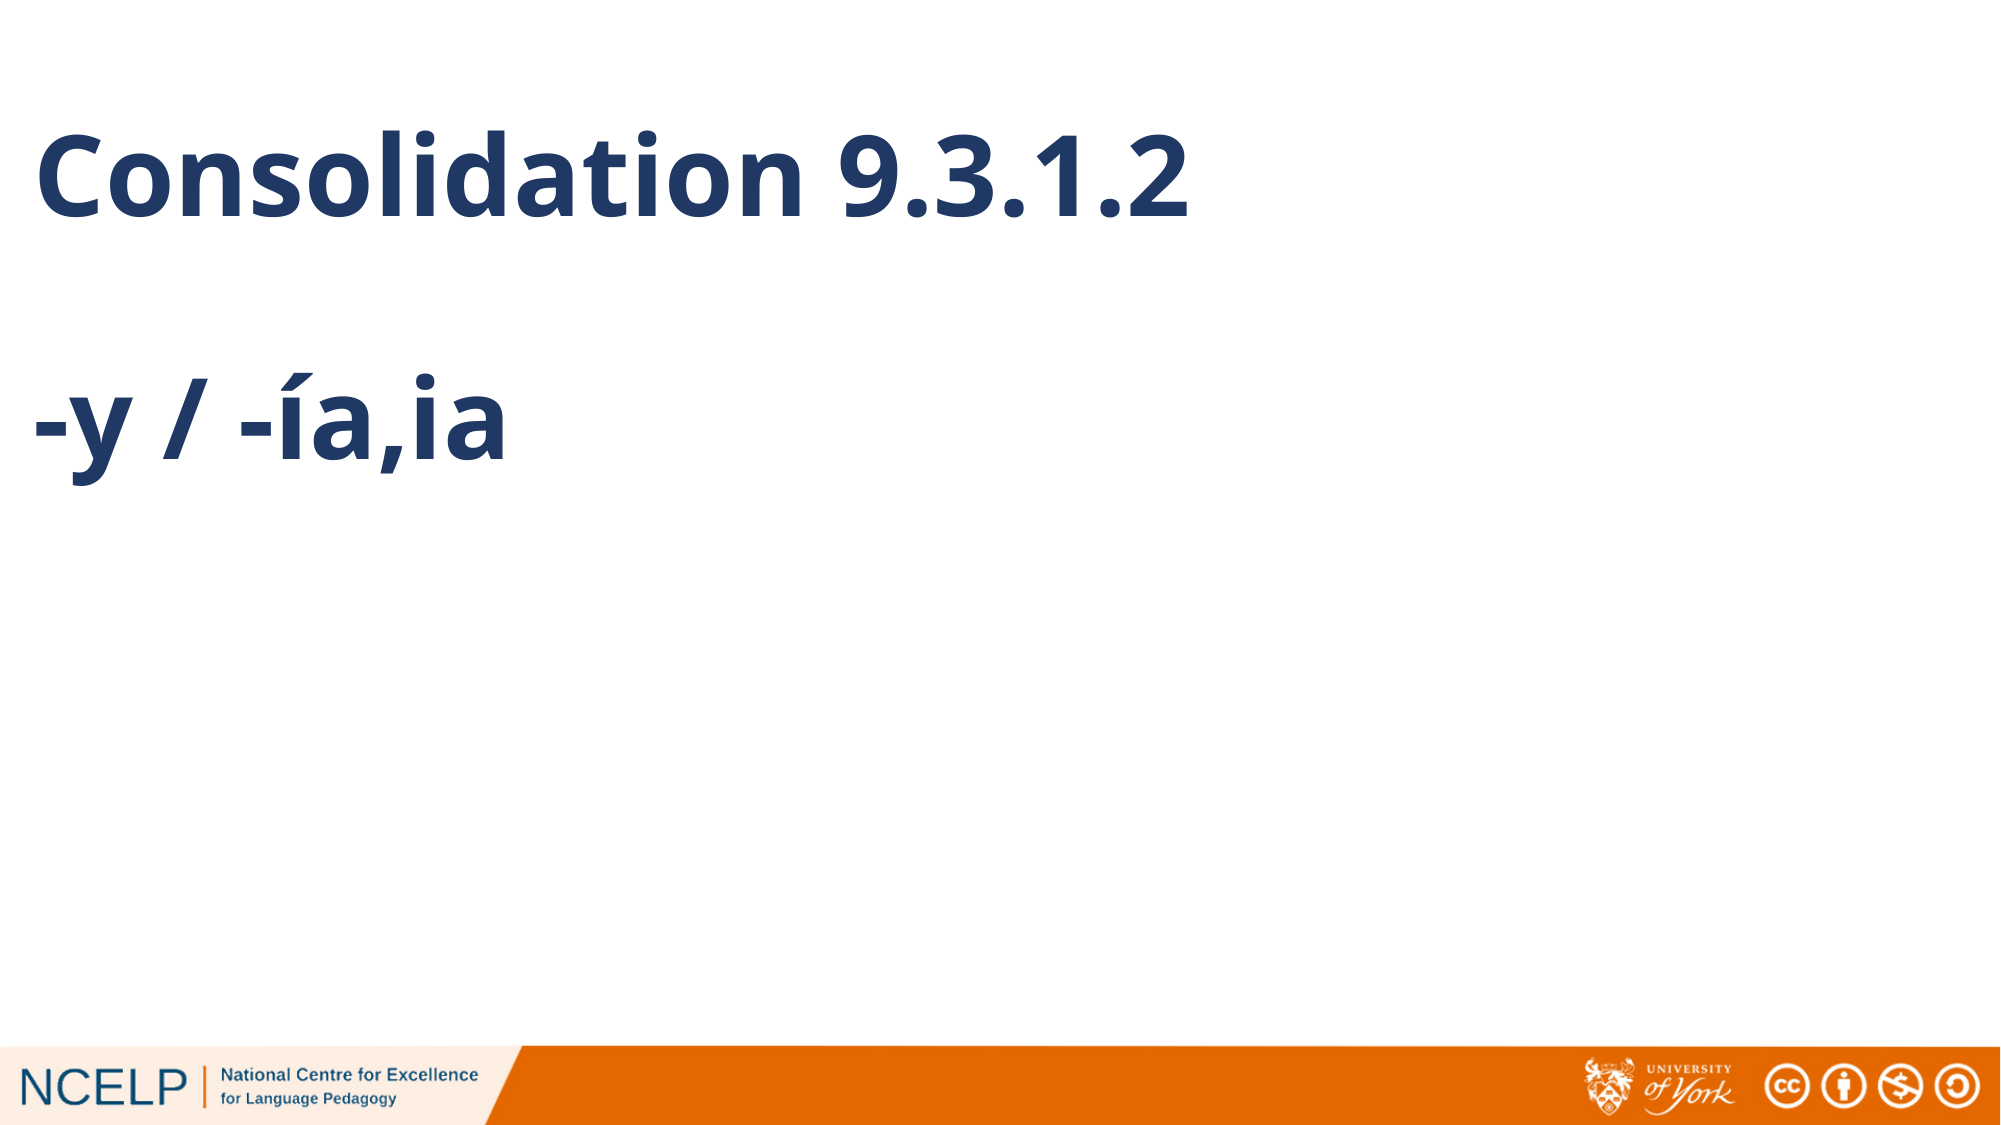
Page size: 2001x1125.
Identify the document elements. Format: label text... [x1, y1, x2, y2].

title Consolidation 9.3.1.2 -y / -ía,ia [18, 40, 1788, 563]
picture [0, 0, 2001, 1125]
